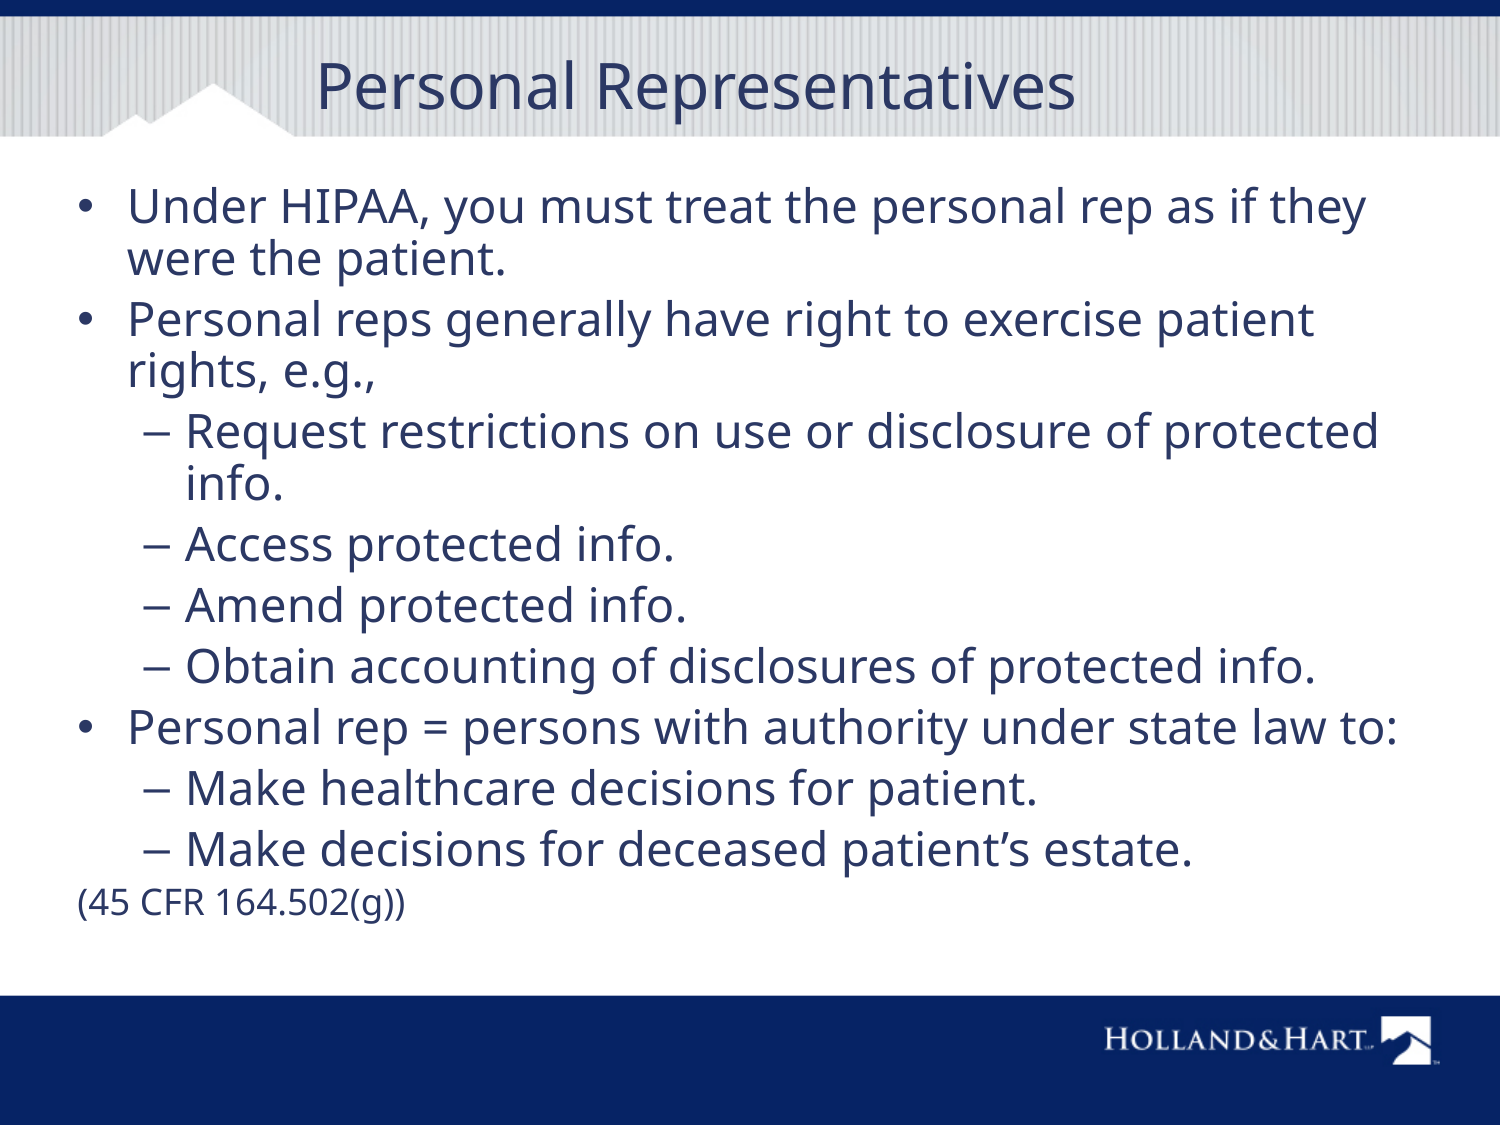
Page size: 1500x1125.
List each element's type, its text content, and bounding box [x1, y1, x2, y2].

list Under HIPAA, you must treat the personal rep as if they were the patient. Personal reps generally have right to exercise patient rights, e.g., Request restrictions on use or disclosure of protected info. Access protected info. Amend protected info. Obtain accounting of disclosures of protected info. Personal rep = persons with authority under state law to: Make healthcare decisions for patient. Make decisions for deceased patient’s estate. (45 CFR 164.502(g)) [62, 174, 1425, 988]
picture [0, 0, 1500, 1125]
title Personal Representatives [300, 37, 1425, 130]
